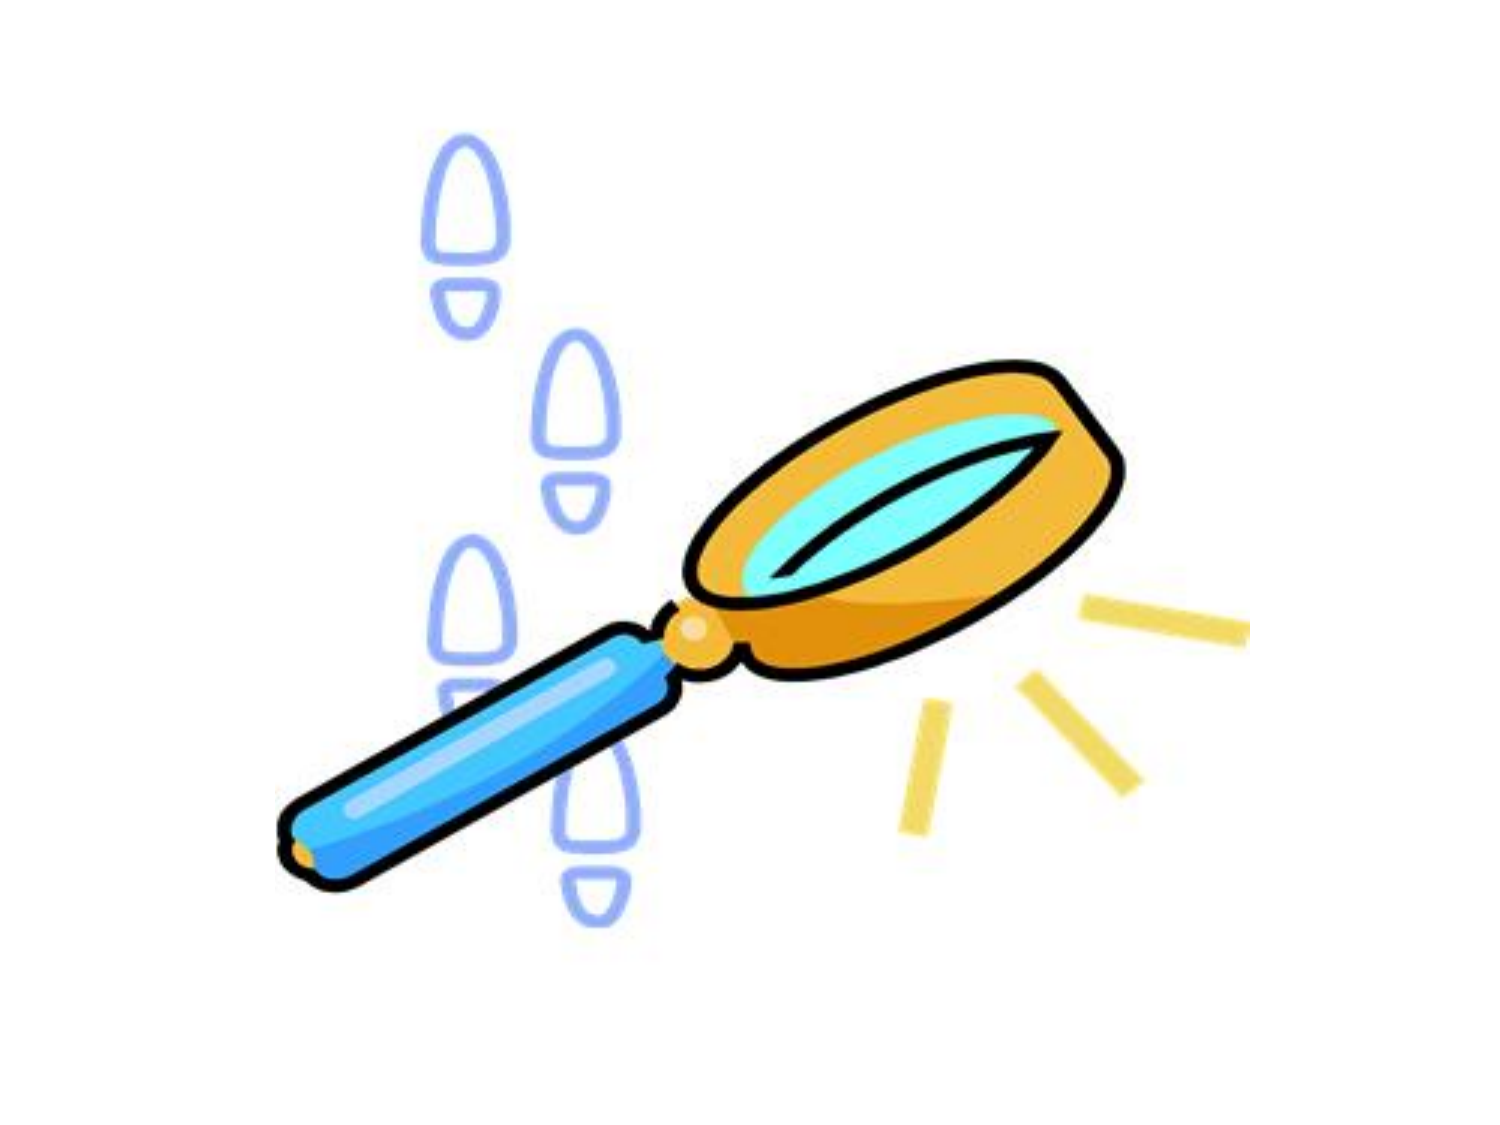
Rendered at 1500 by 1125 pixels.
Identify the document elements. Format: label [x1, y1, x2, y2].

picture [274, 87, 1251, 976]
